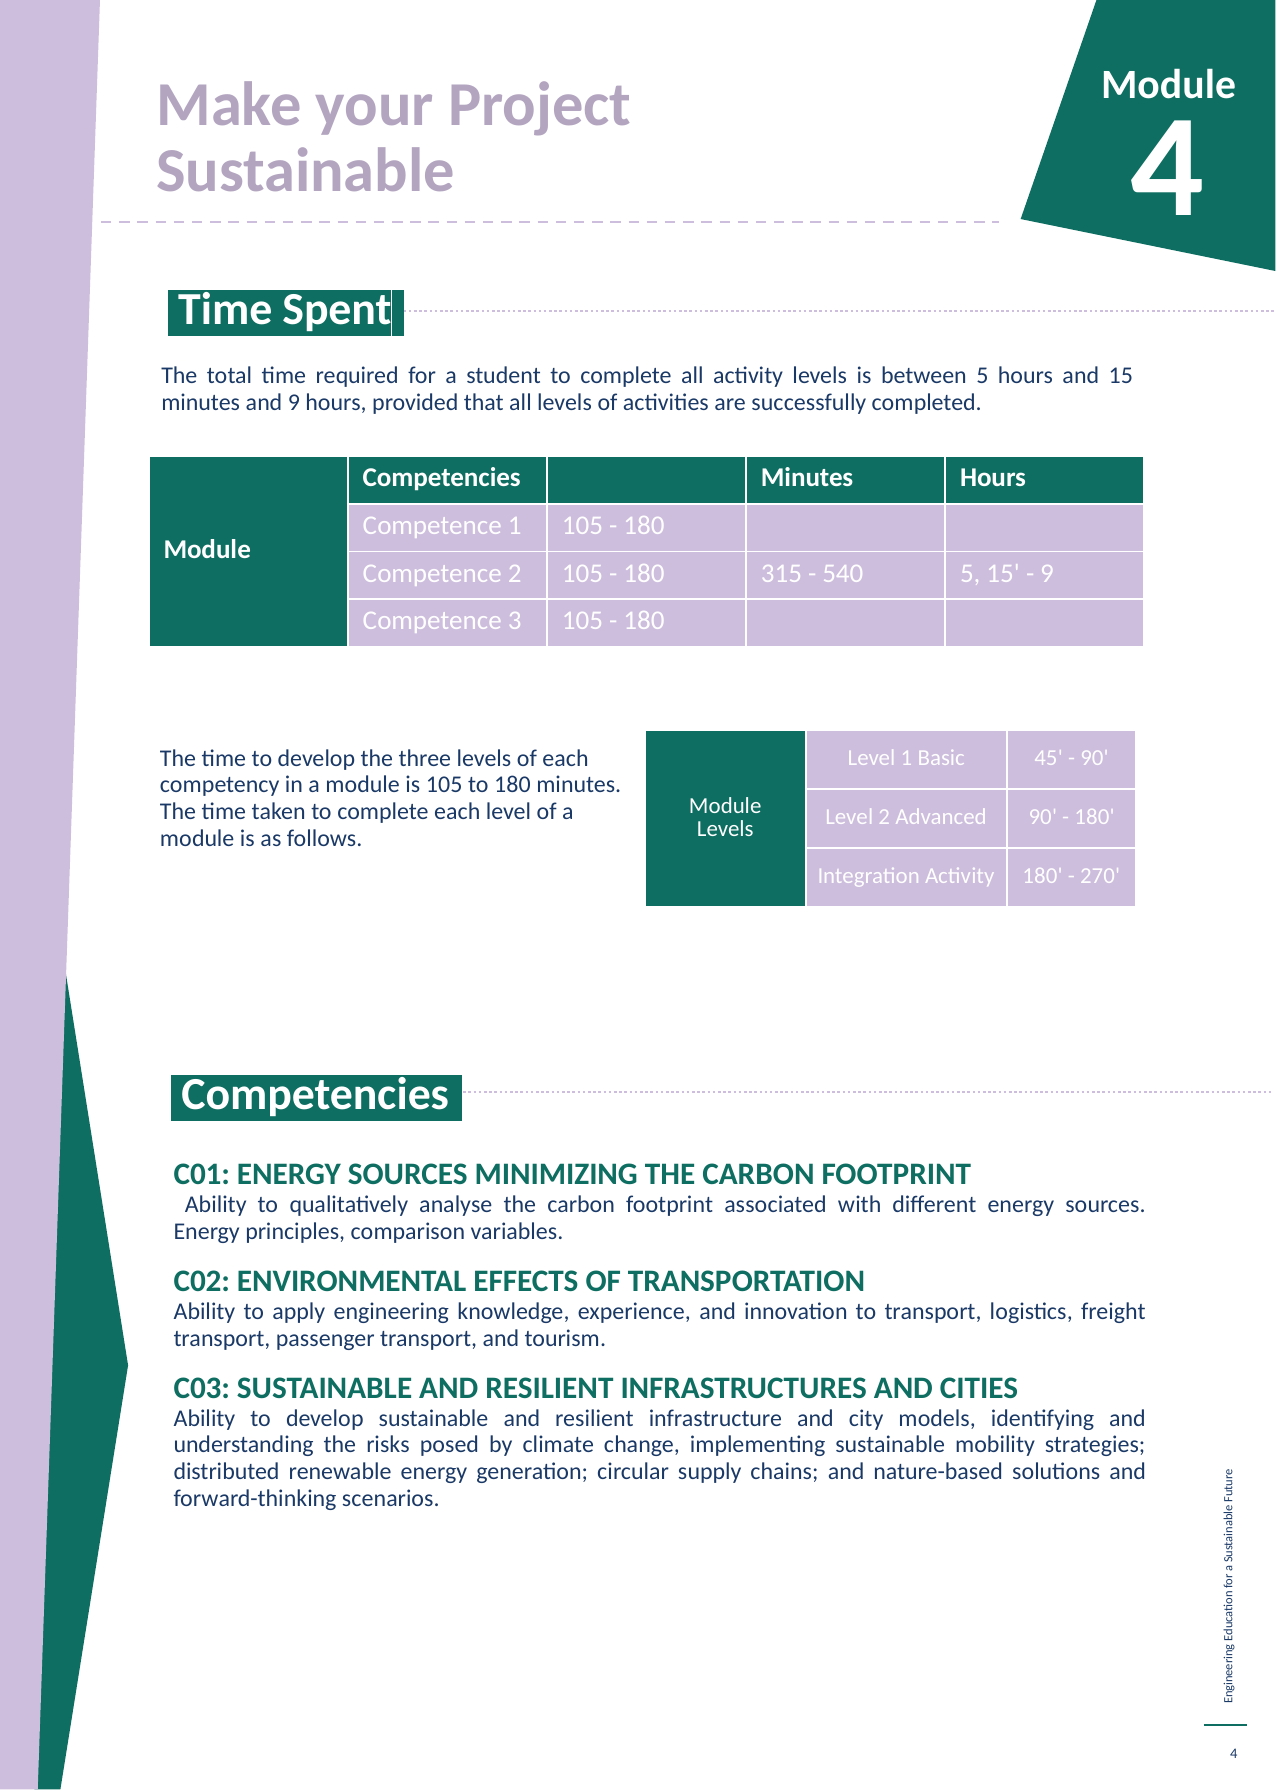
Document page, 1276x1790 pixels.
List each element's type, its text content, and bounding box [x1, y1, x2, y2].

table_cell [946, 600, 1143, 646]
table_header Module Levels [646, 731, 805, 906]
table_cell [747, 600, 944, 646]
table_header Competencies [349, 457, 546, 503]
table_cell [946, 505, 1143, 551]
table_cell [747, 505, 944, 551]
table_cell Competence 3 [349, 600, 546, 646]
text_box Competencies. [156, 1062, 1152, 1156]
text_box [100, 0, 1276, 276]
table_cell 105 - 180 [548, 552, 745, 598]
text_box The time to develop the three levels of each competency in a module is 105 to 180 minutes. The time taken to complete each level of a module is as follows. [142, 736, 646, 914]
text_box The total time required for a student to complete all activity levels is between 5 hours and 15 minutes and 9 hours, provided that all levels of activities are successfully completed. [144, 354, 1149, 433]
table_cell 180' - 270' [1008, 849, 1135, 906]
table_cell 90' - 180' [1008, 790, 1135, 847]
table_header Module [150, 457, 347, 646]
table_cell Integration Activity [807, 849, 1006, 906]
table_header 45' - 90' [1008, 731, 1135, 788]
text_box Time Spent. [153, 284, 1149, 354]
table_cell Competence 1 [349, 505, 546, 551]
table_cell 315 - 540 [747, 552, 944, 598]
table_cell Level 2 Advanced [807, 790, 1006, 847]
table_cell 5, 15' - 9 [946, 552, 1143, 598]
table_cell Competence 2 [349, 552, 546, 598]
table_header Level 1 Basic [807, 731, 1006, 788]
table_header Minutes [747, 457, 944, 503]
table_cell 105 - 180 [548, 600, 745, 646]
text_box C01: ENERGY SOURCES MINIMIZING THE CARBON FOOTPRINT Ability to qualitatively analyse the carbon footprint associated with different energy sources. Energy principles, comparison variables. C02: ENVIRONMENTAL EFFECTS OF TRANSPORTATION Ability to apply engineering knowledge, experience, and innovation to transport, logistics, freight transport, passenger transport, and tourism. C03: SUSTAINABLE AND RESILIENT INFRASTRUCTURES AND CITIES Ability to develop sustainable and resilient infrastructure and city models, identifying and understanding the risks posed by climate change, implementing sustainable mobility strategies; distributed renewable energy generation; circular supply chains; and nature-based solutions and forward-thinking scenarios. [156, 1156, 1161, 1760]
table_header Hours [946, 457, 1143, 503]
table_header [548, 457, 745, 503]
table_cell 105 - 180 [548, 505, 745, 551]
